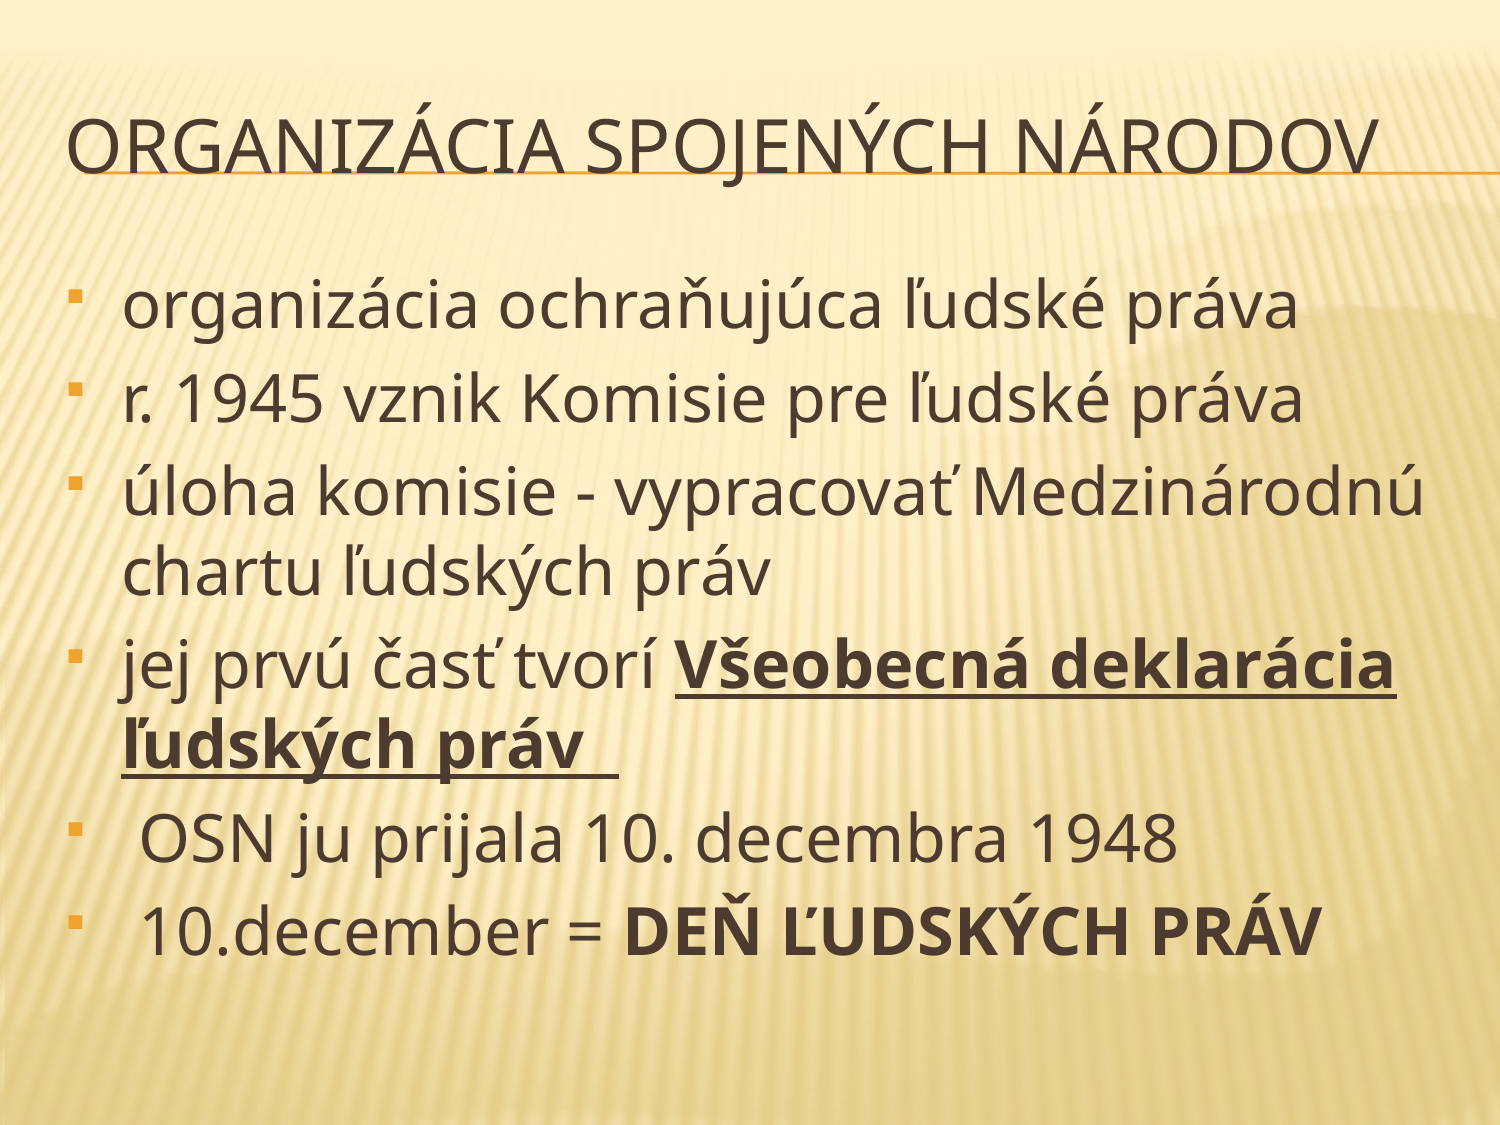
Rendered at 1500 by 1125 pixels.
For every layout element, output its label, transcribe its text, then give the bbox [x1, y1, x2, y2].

list organizácia ochraňujúca ľudské práva r. 1945 vznik Komisie pre ľudské práva úloha komisie - vypracovať Medzinárodnú chartu ľudských práv jej prvú časť tvorí Všeobecná deklarácia ľudských práv OSN ju prijala 10. decembra 1948 10.december = DEŇ ĽUDSKÝCH PRÁV [50, 254, 1475, 998]
title Organizácia Spojených národov [50, 75, 1475, 213]
